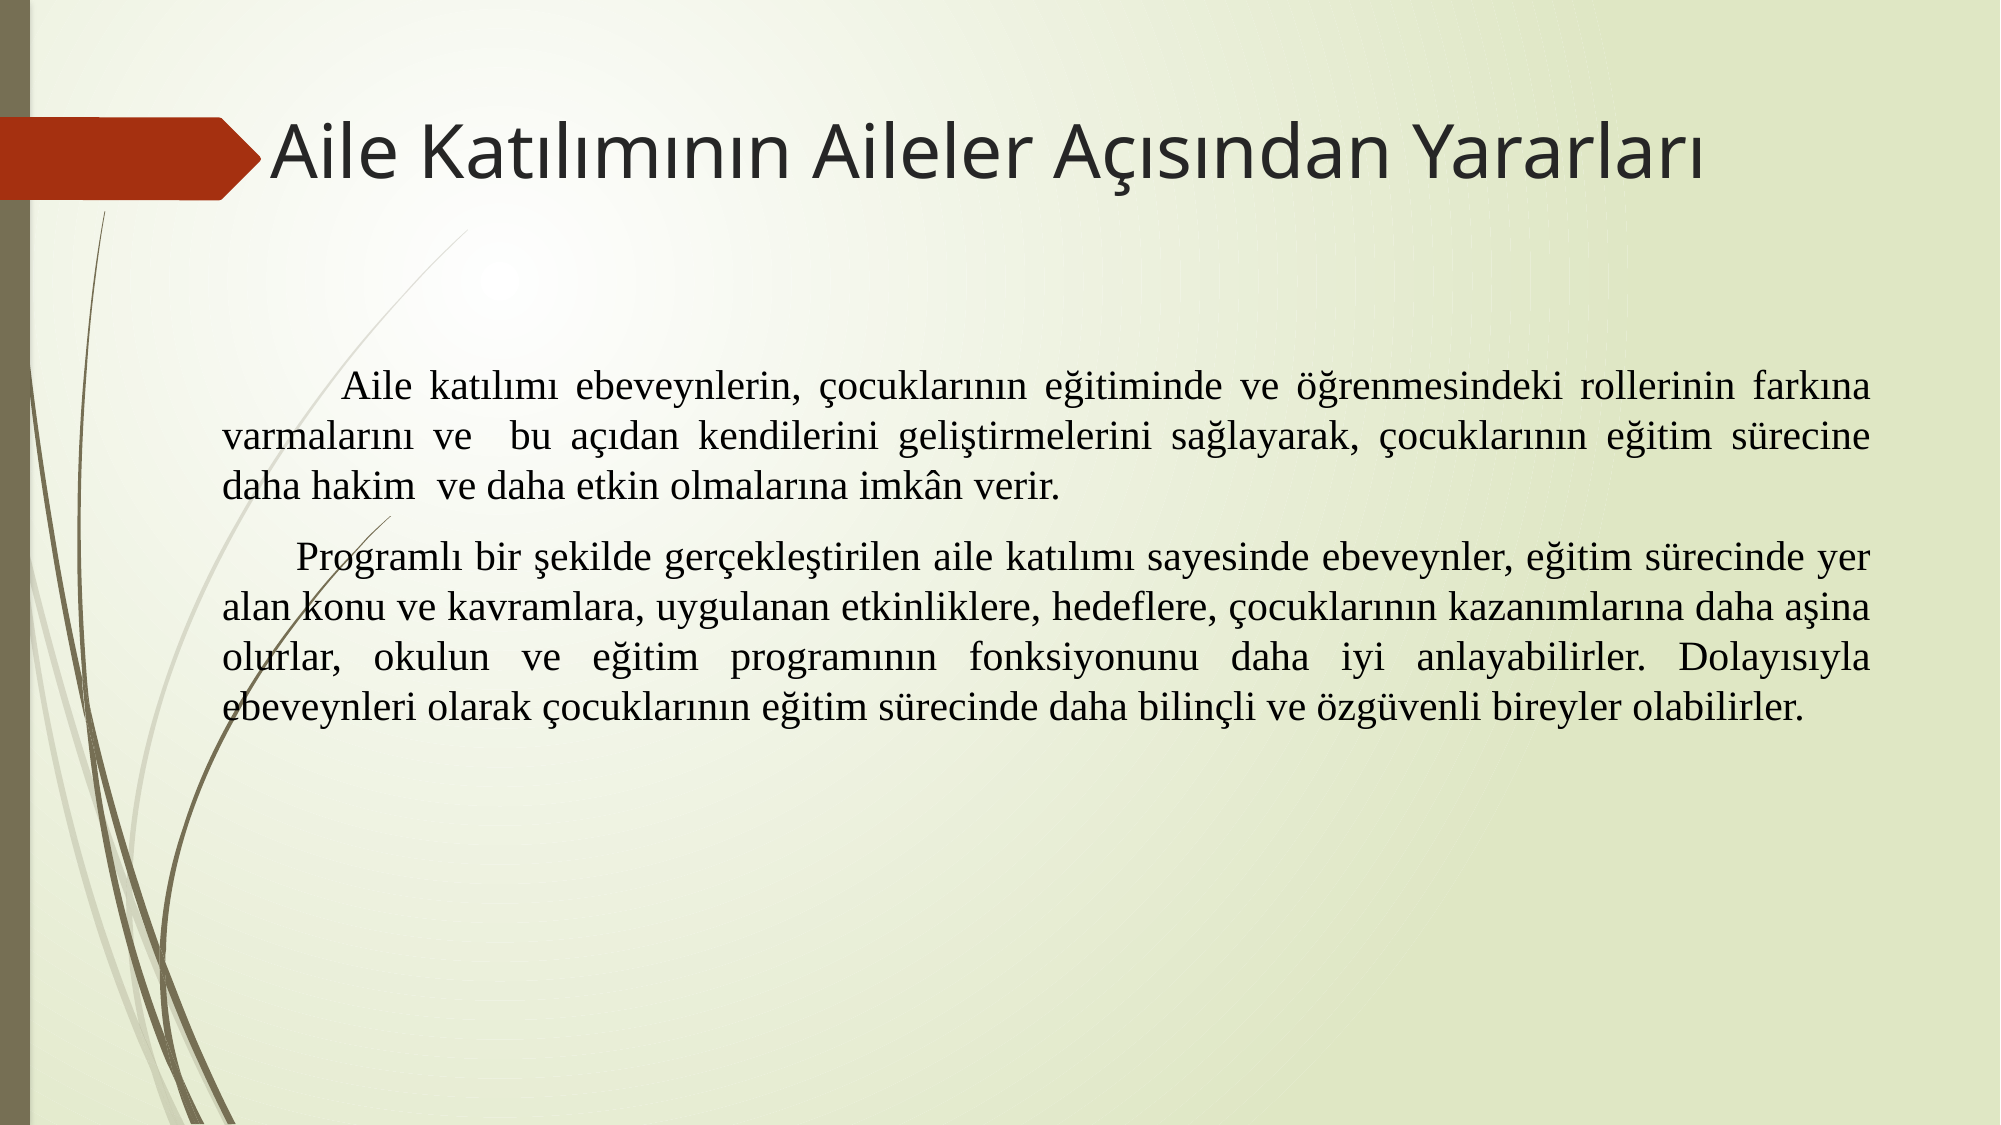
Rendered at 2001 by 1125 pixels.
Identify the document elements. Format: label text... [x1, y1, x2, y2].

title Aile Katılımının Aileler Açısından Yararları [255, 96, 1750, 307]
list Aile katılımı ebeveynlerin, çocuklarının eğitiminde ve öğrenmesindeki rollerinin farkına varmalarını ve bu açıdan kendilerini geliştirmelerini sağlayarak, çocuklarının eğitim sürecine daha hakim ve daha etkin olmalarına imkân verir. Programlı bir şekilde gerçekleştirilen aile katılımı sayesinde ebeveynler, eğitim sürecinde yer alan konu ve kavramlara, uygulanan etkinliklere, hedeflere, çocuklarının kazanımlarına daha aşina olurlar, okulun ve eğitim programının fonksiyonunu daha iyi anlayabilirler. Dolayısıyla ebeveynleri olarak çocuklarının eğitim sürecinde daha bilinçli ve özgüvenli bireyler olabilirler. [207, 350, 1888, 970]
